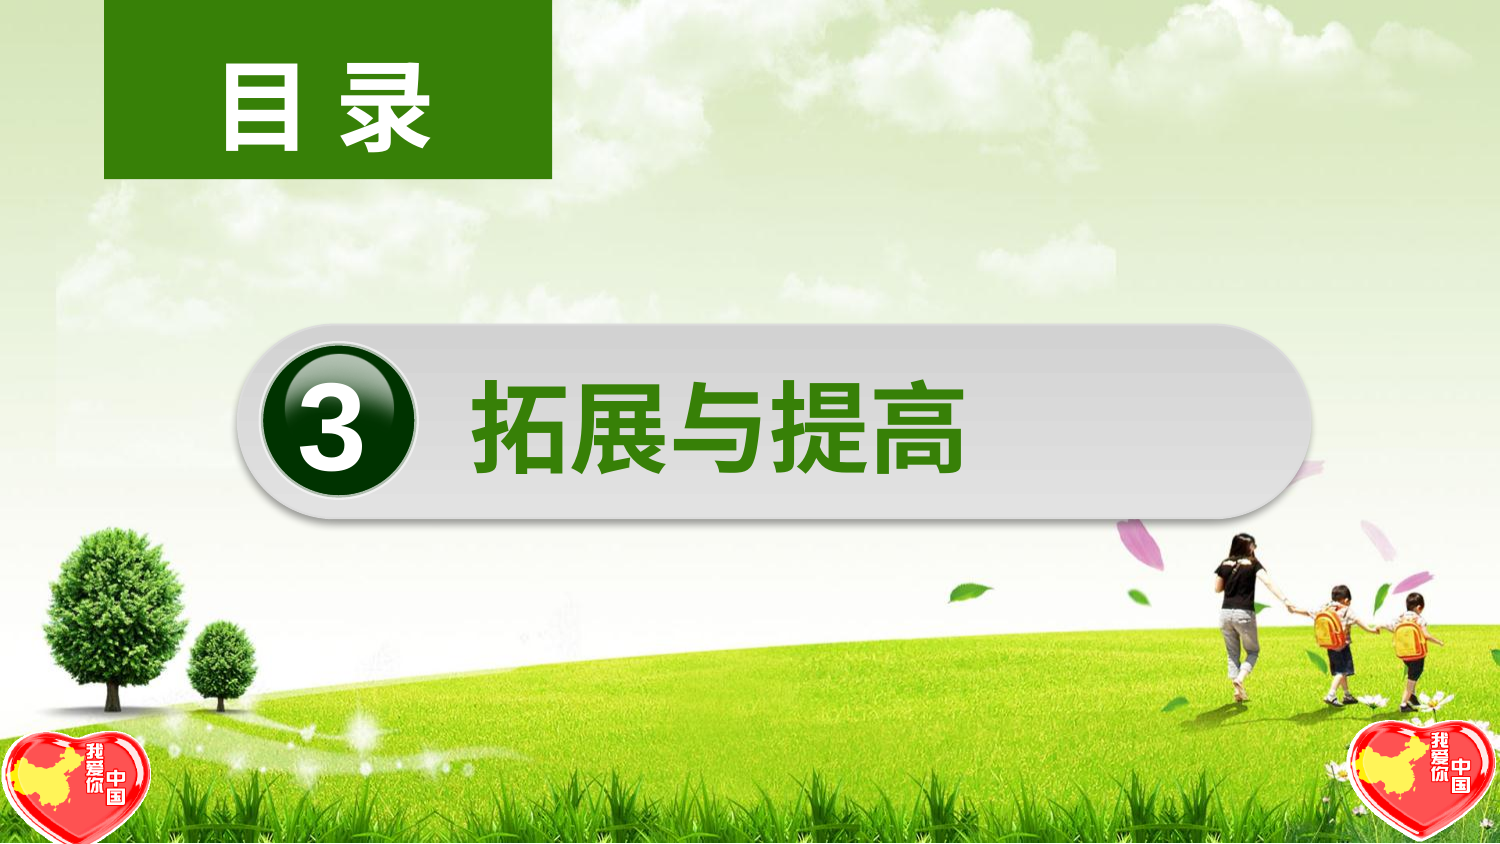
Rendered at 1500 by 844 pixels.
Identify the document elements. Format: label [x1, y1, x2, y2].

text_box [260, 338, 417, 505]
text_box [0, 716, 1500, 844]
picture [0, 0, 1500, 716]
